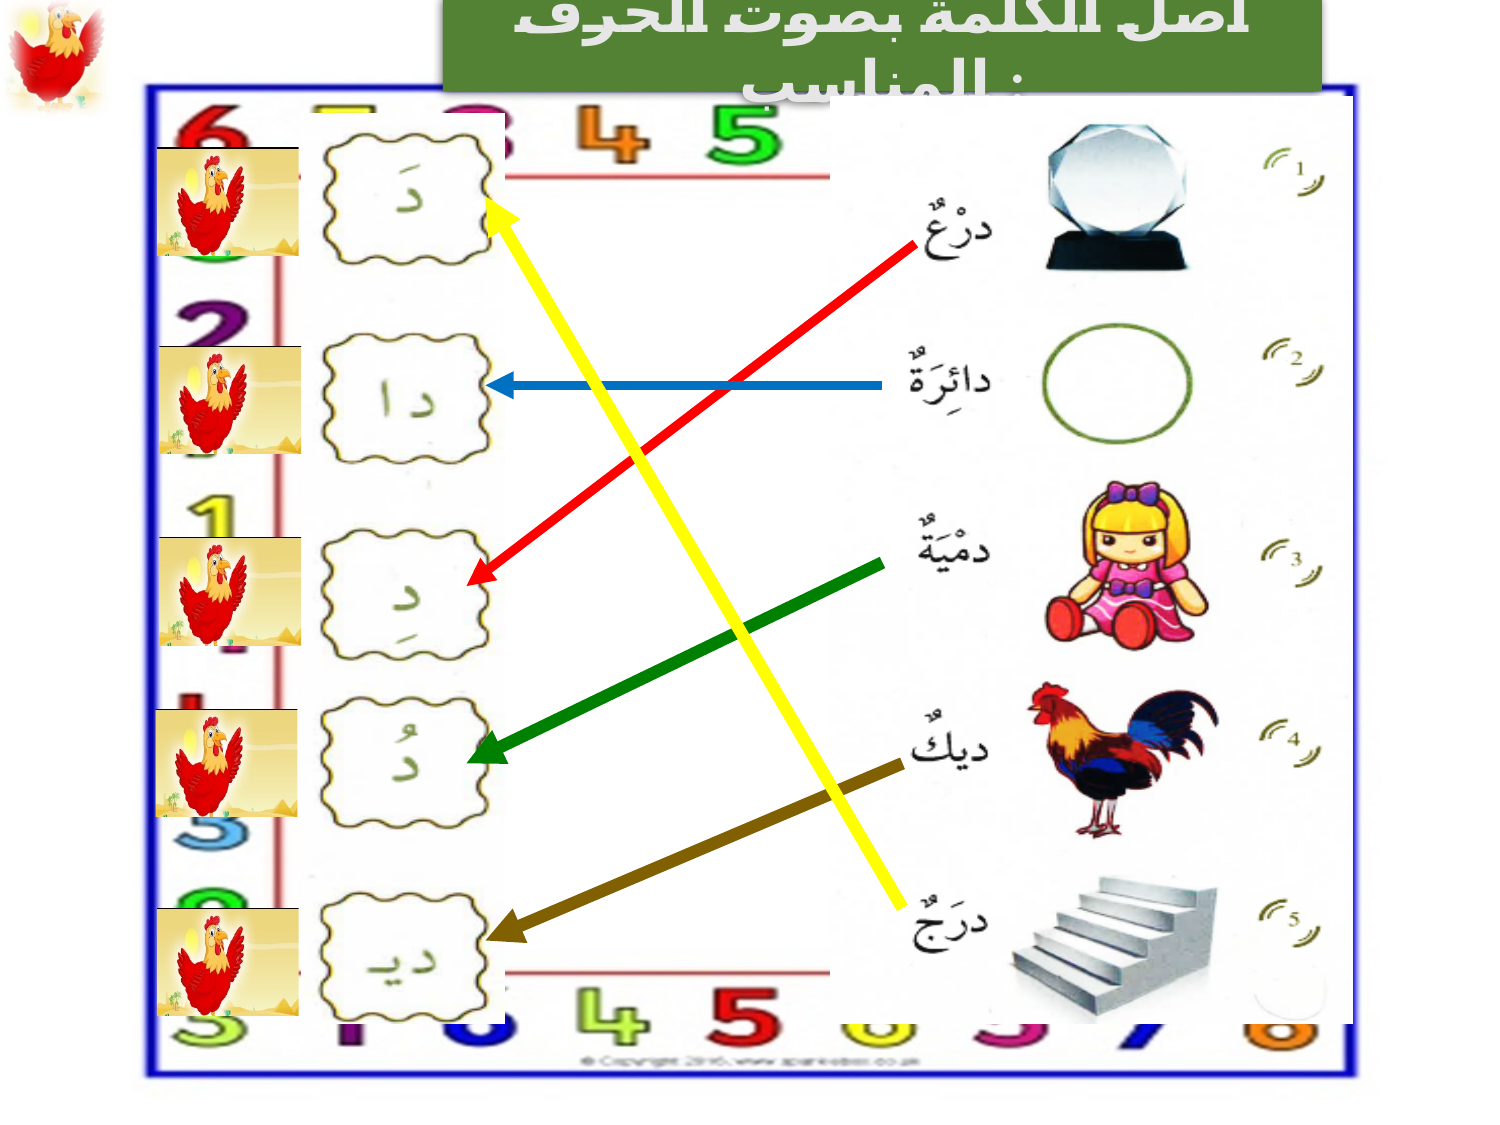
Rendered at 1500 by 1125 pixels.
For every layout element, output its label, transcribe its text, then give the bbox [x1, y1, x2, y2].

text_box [466, 562, 485, 764]
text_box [485, 196, 903, 908]
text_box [903, 243, 916, 587]
picture [0, 0, 1500, 1125]
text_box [485, 908, 903, 941]
text_box أصل الكلمة بصوت الحرف المناسب : [442, 0, 1322, 91]
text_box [466, 243, 485, 562]
